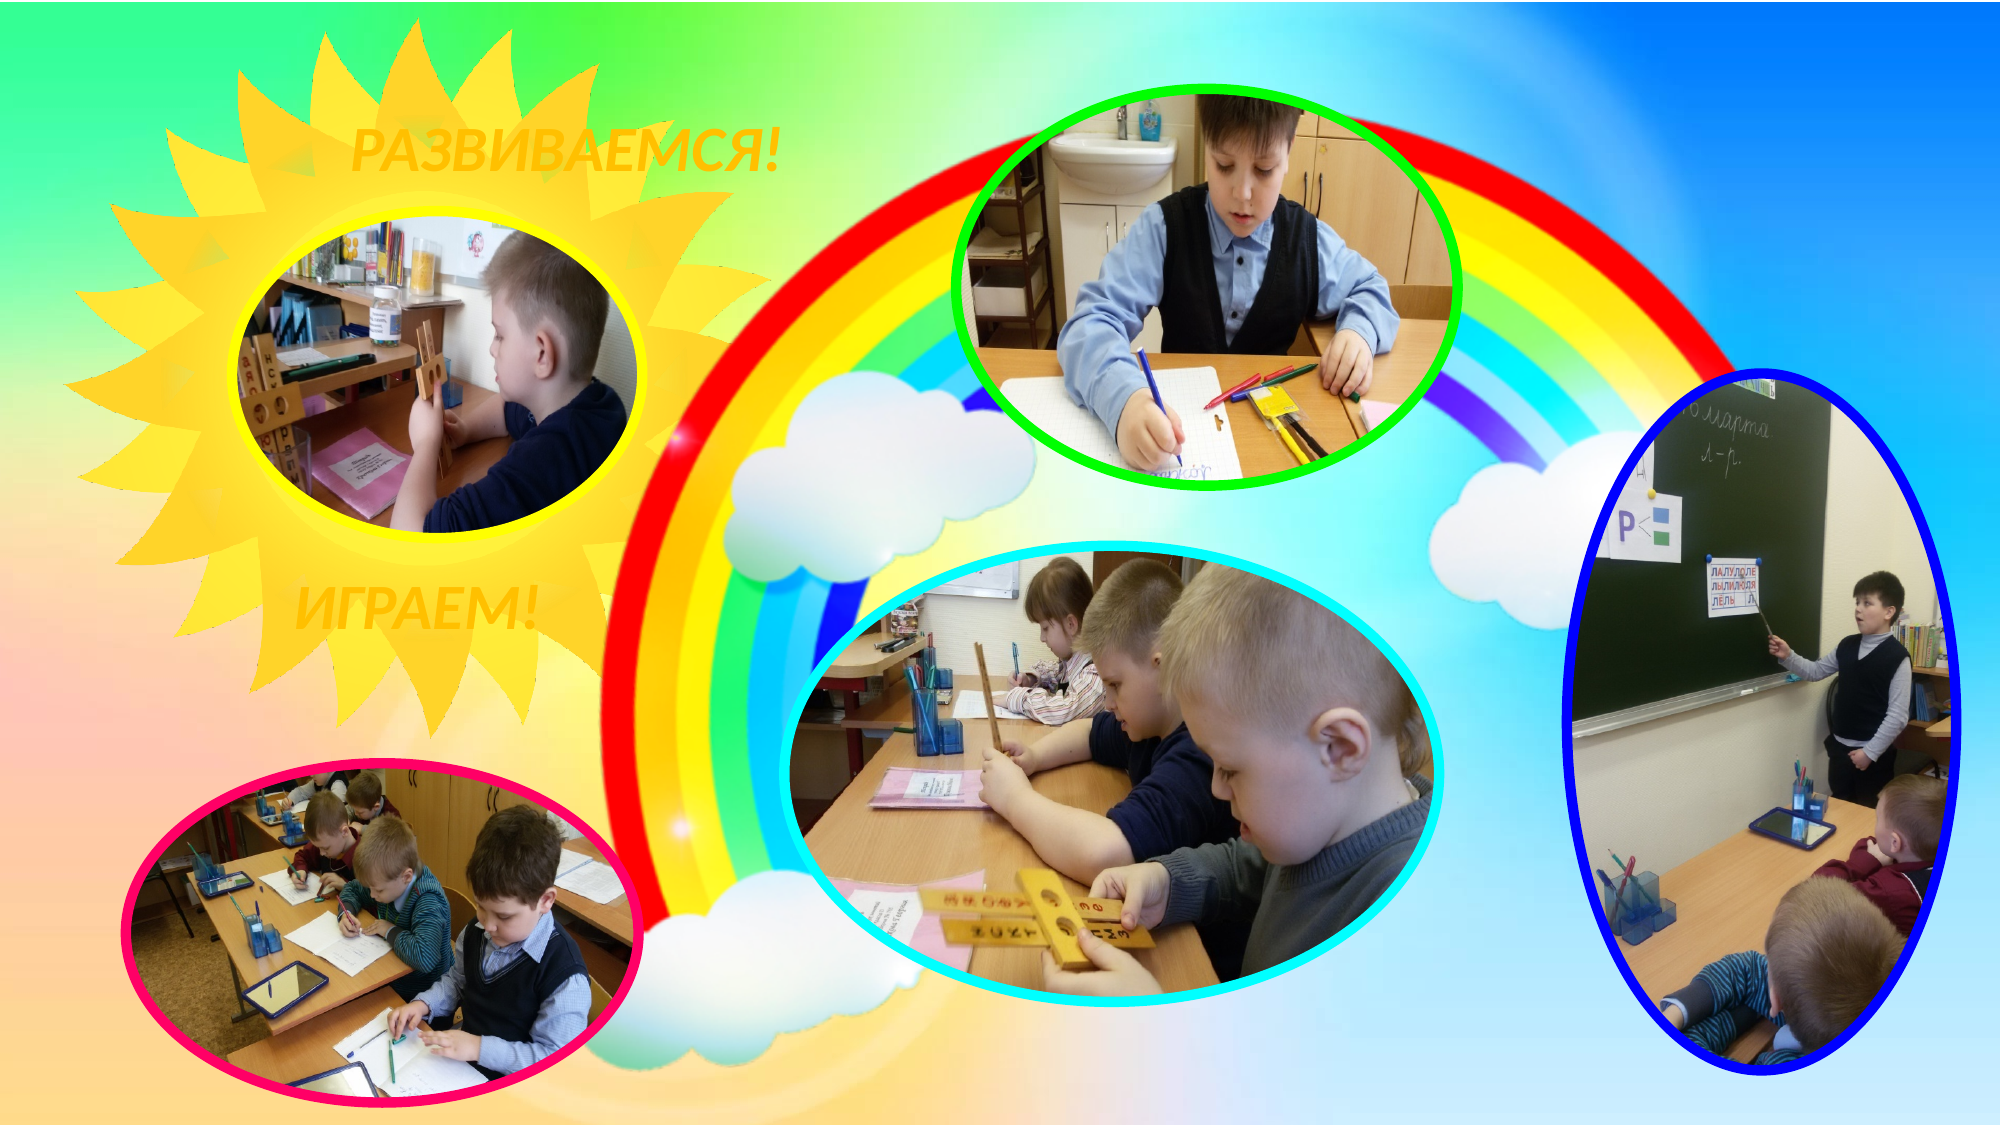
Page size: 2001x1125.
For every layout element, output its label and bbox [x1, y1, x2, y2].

picture [0, 2, 2000, 1125]
list [784, 545, 1440, 1002]
